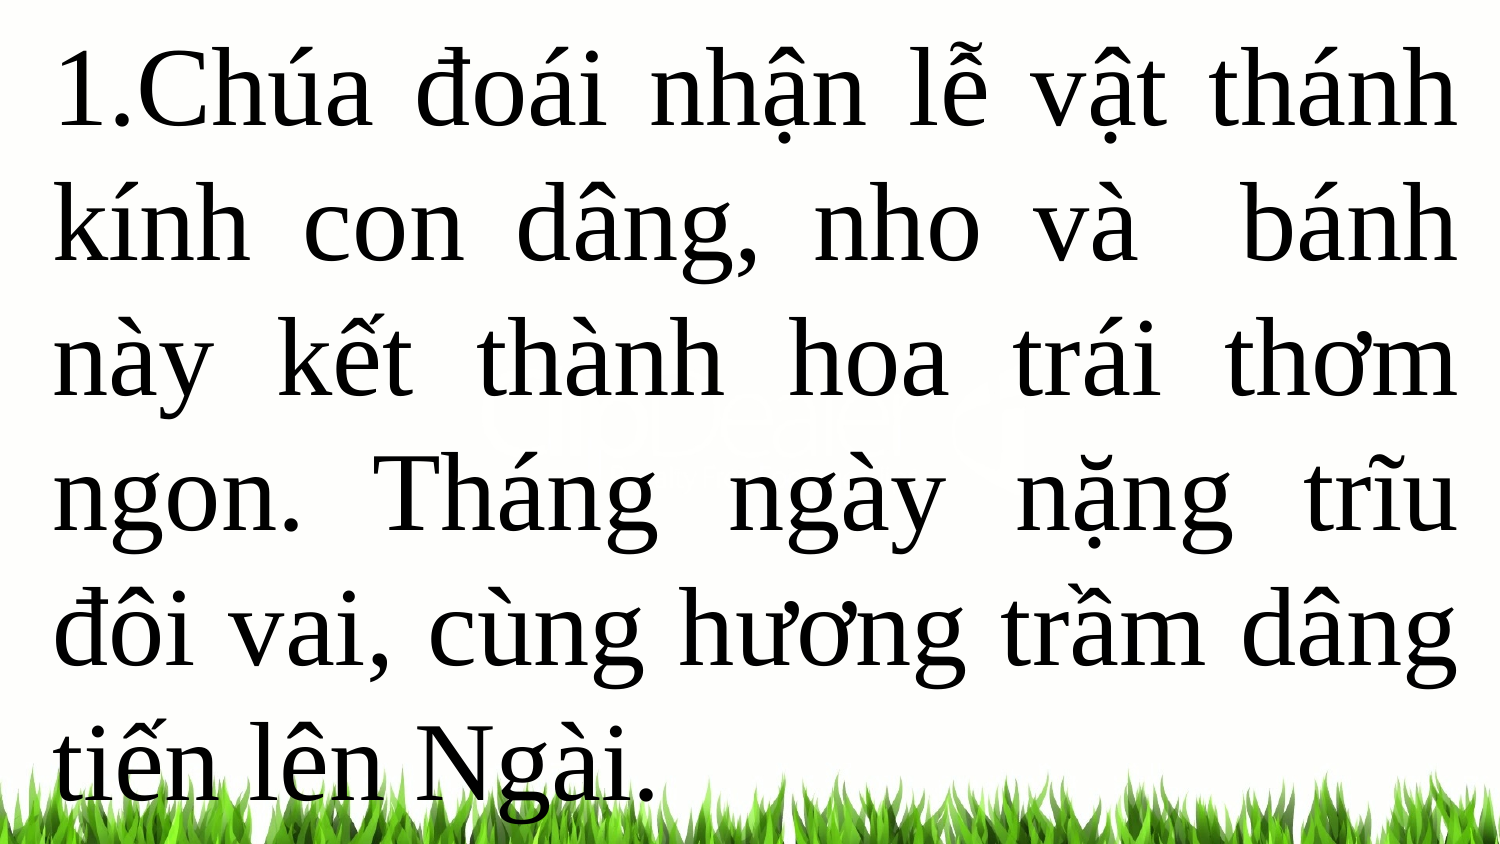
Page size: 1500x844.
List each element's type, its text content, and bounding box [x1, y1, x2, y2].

picture [0, 0, 1500, 844]
text_box 1.Chúa đoái nhận lễ vật thánh kính con dâng, nho và bánh này kết thành hoa trái thơm ngon. Tháng ngày nặng trĩu đôi vai, cùng hương trầm dâng tiến lên Ngài. [37, 5, 1476, 831]
